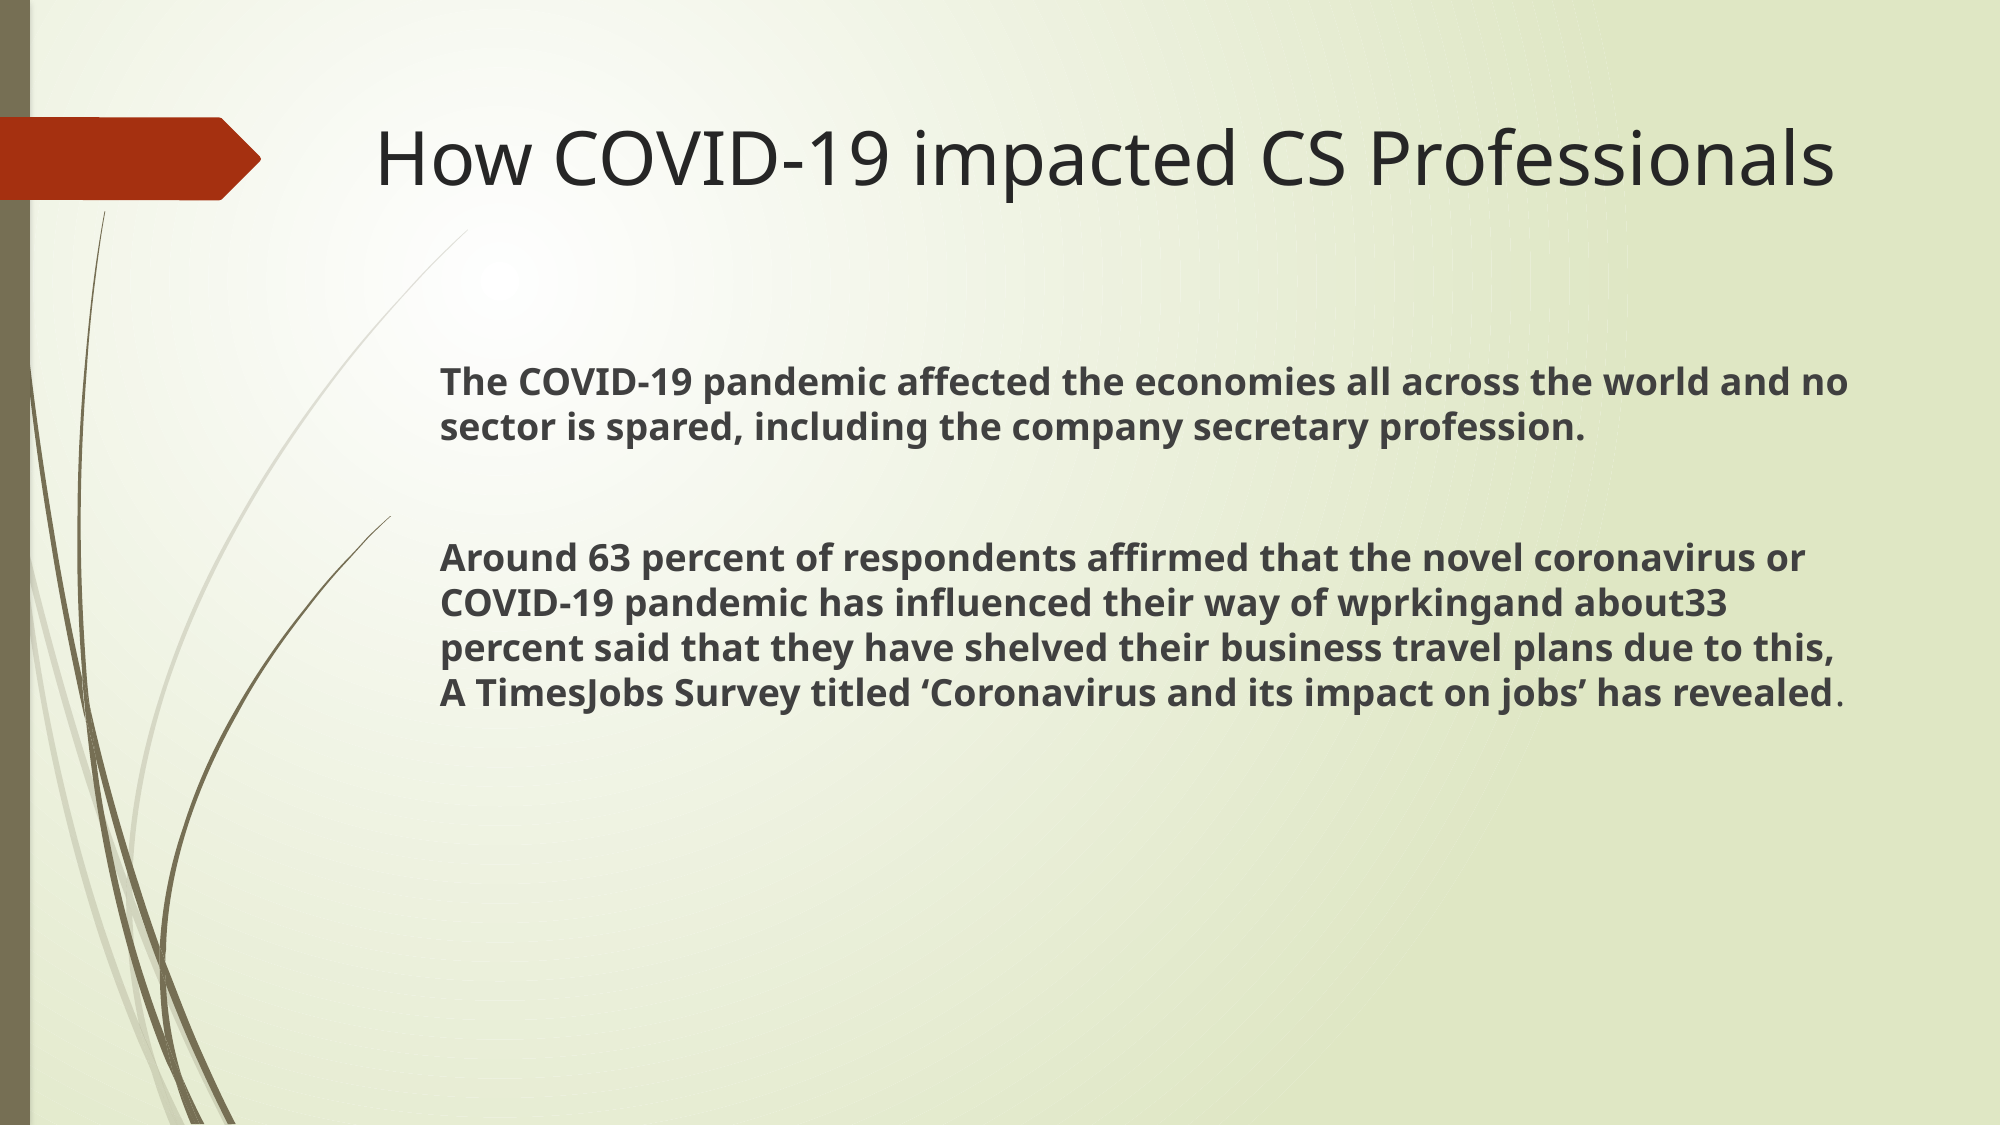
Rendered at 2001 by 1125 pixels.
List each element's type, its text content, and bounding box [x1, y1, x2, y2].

title How COVID-19 impacted CS Professionals [359, 102, 1888, 313]
list The COVID-19 pandemic affected the economies all across the world and no sector is spared, including the company secretary profession. Around 63 percent of respondents affirmed that the novel coronavirus or COVID-19 pandemic has influenced their way of wprkingand about33 percent said that they have shelved their business travel plans due to this, A TimesJobs Survey titled ‘Coronavirus and its impact on jobs’ has revealed. [424, 350, 1888, 970]
